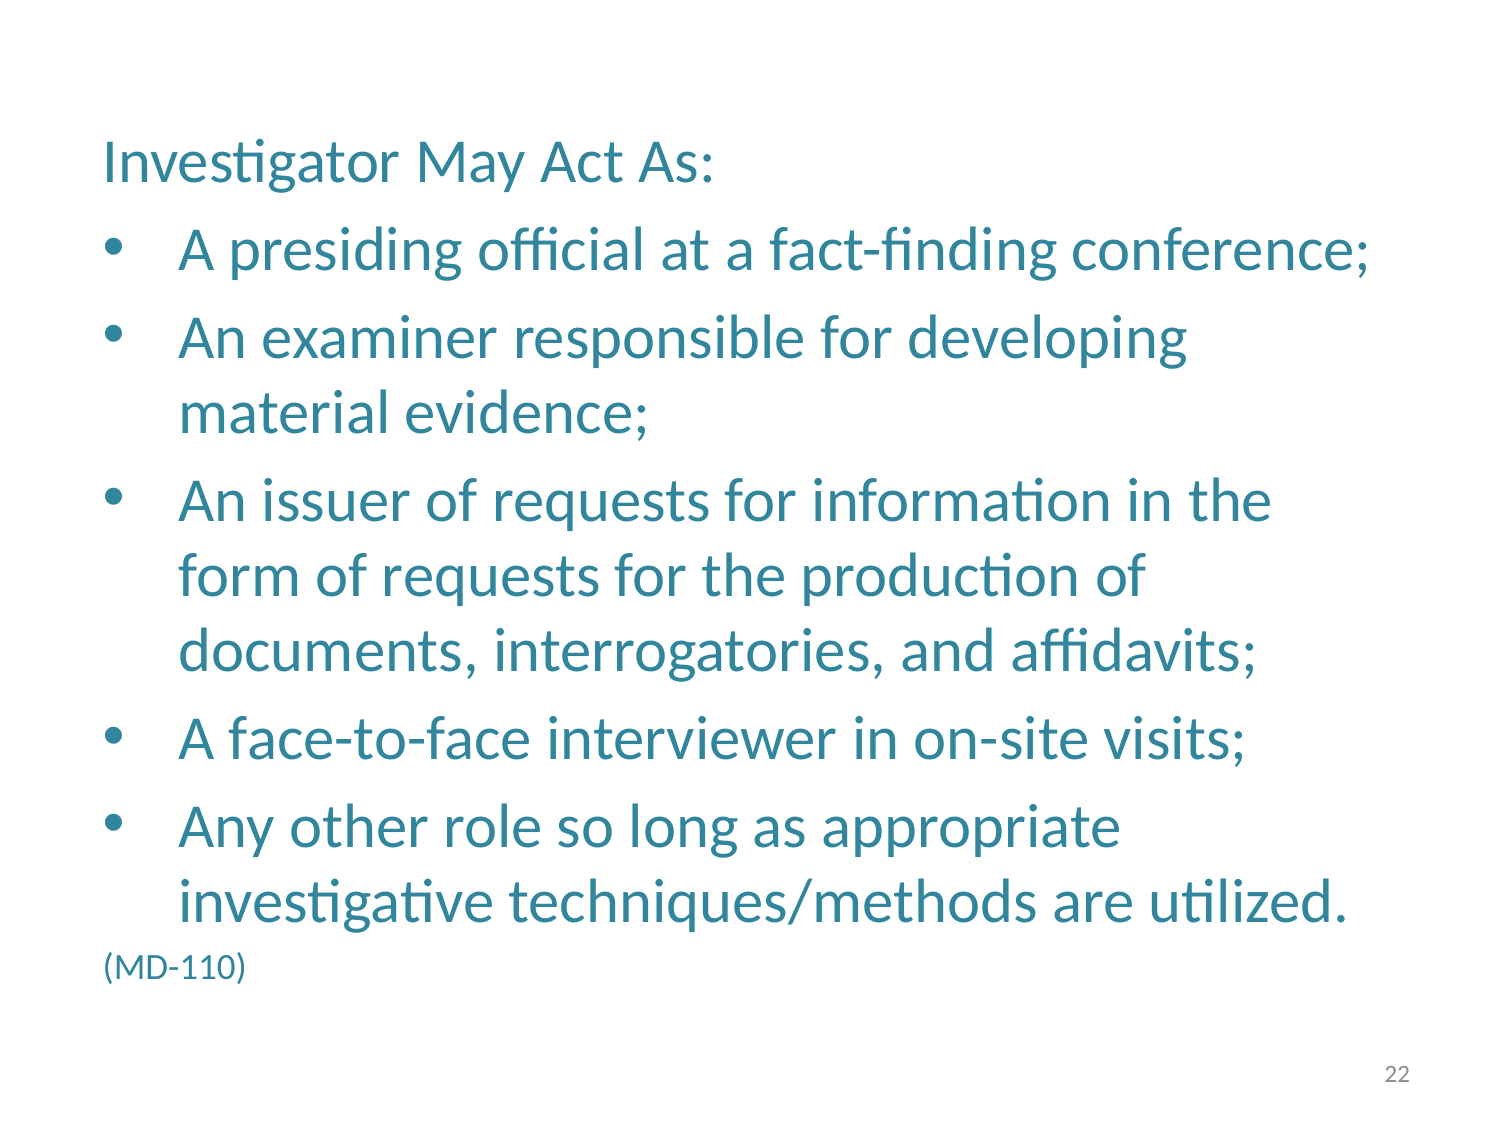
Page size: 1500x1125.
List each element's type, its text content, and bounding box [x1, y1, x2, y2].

subtitle Investigator May Act As: A presiding official at a fact-finding conference; An examiner responsible for developing material evidence; An issuer of requests for information in the form of requests for the production of documents, interrogatories, and affidavits; A face-to-face interviewer in on-site visits; Any other role so long as appropriate investigative techniques/methods are utilized. (MD-110) [87, 112, 1413, 1013]
slide_number 22 [1074, 1042, 1425, 1103]
